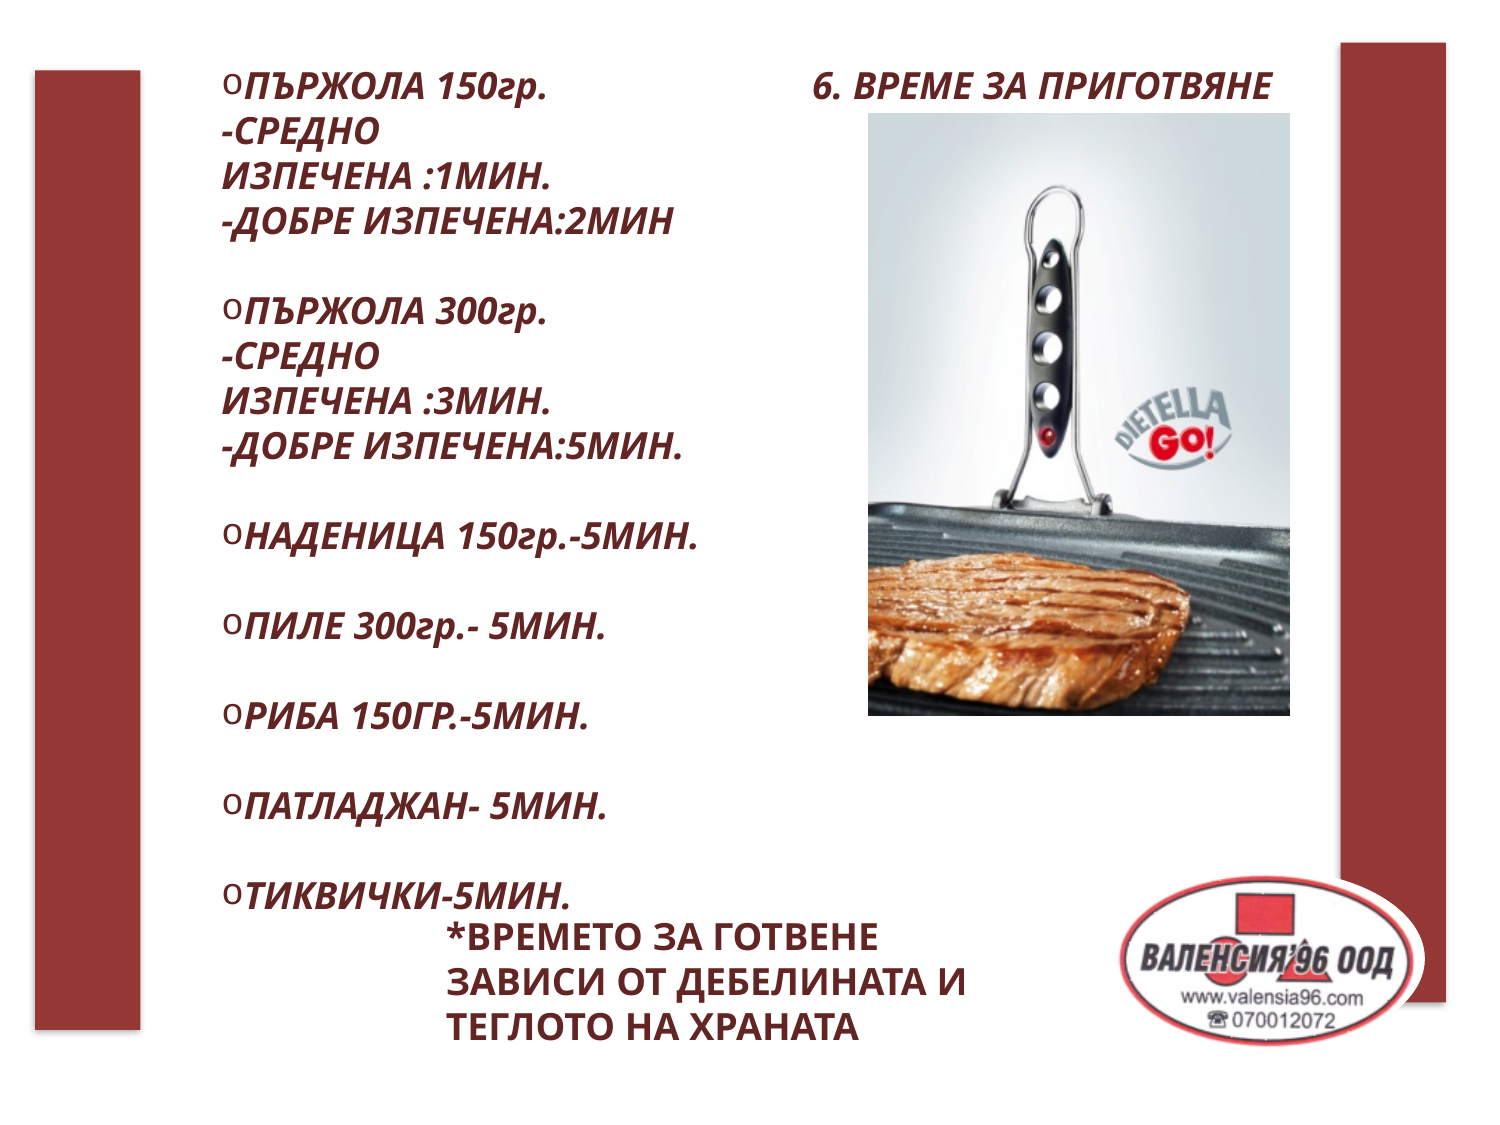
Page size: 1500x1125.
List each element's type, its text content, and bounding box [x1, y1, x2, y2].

text_box [1340, 42, 1446, 1003]
text_box [35, 70, 141, 1030]
picture [1115, 869, 1426, 1048]
picture [867, 113, 1290, 717]
text_box *ВРЕМЕТО ЗА ГОТВЕНЕ ЗАВИСИ ОТ ДЕБЕЛИНАТА И ТЕГЛОТО НА ХРАНАТА [431, 905, 1034, 1055]
text_box 6. ВРЕМЕ ЗА ПРИГОТВЯНЕ [797, 54, 1317, 115]
text_box ПЪРЖОЛА 150гр. -СРЕДНО ИЗПЕЧЕНА :1МИН. -ДОБРЕ ИЗПЕЧЕНА:2МИН ПЪРЖОЛА 300гр. -СРЕДНО ИЗПЕЧЕНА :3МИН. -ДОБРЕ ИЗПЕЧЕНА:5МИН. НАДЕНИЦА 150гр.-5МИН. ПИЛЕ 300гр.- 5МИН. РИБА 150ГР.-5МИН. ПАТЛАДЖАН- 5МИН. ТИКВИЧКИ-5МИН. [206, 54, 727, 925]
